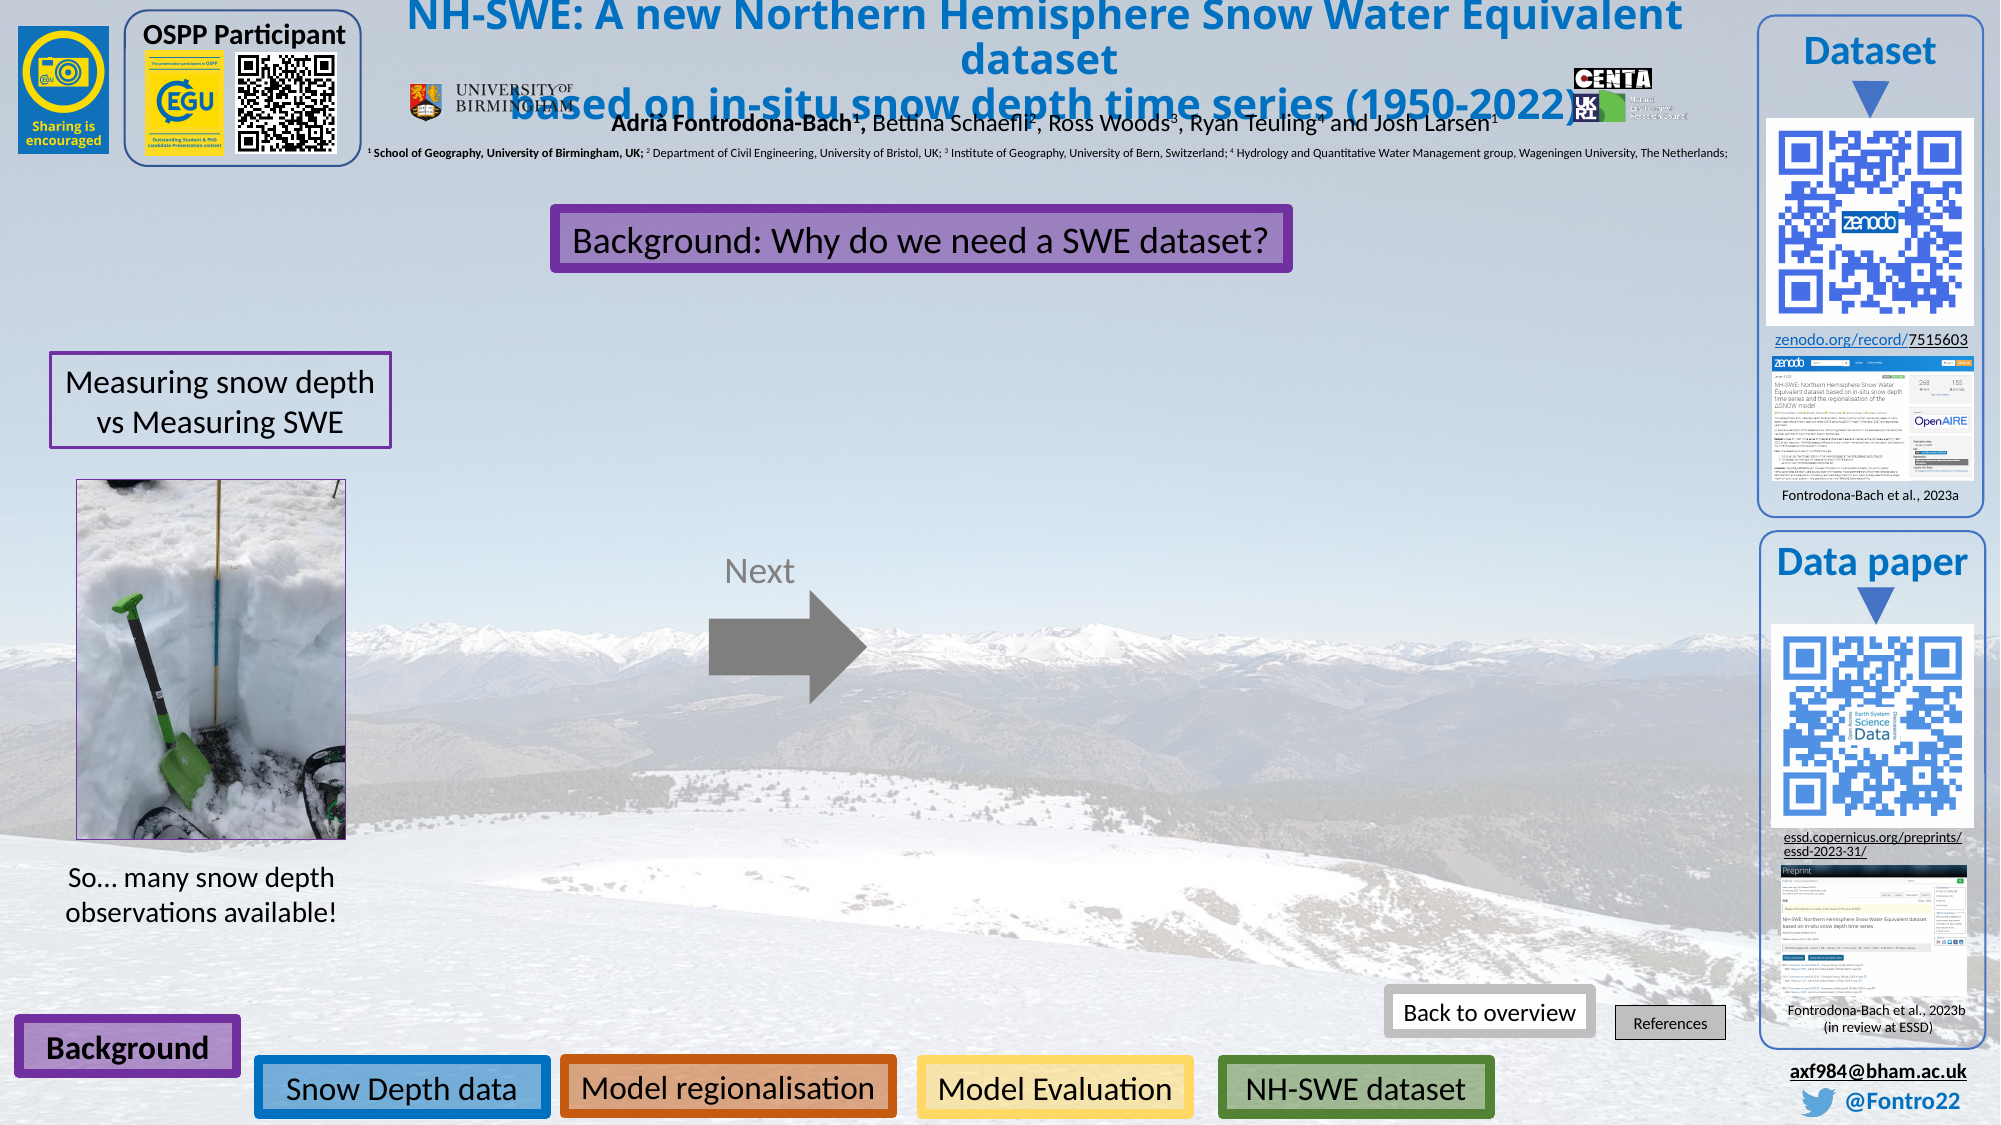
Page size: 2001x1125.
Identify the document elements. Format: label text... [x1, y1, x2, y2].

picture [75, 479, 346, 840]
text_box Snow Depth data [258, 1059, 546, 1115]
text_box Back to overview [1388, 988, 1592, 1034]
picture [402, 76, 579, 127]
picture [1798, 1087, 1839, 1118]
picture [18, 26, 109, 154]
text_box Background [18, 1018, 237, 1074]
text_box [124, 8, 364, 166]
text_box Measuring snow depth vs Measuring SWE [50, 353, 391, 448]
text_box axf984@bham.ac.uk [1775, 1049, 1987, 1090]
text_box Model regionalisation [564, 1059, 893, 1114]
picture [145, 50, 224, 156]
title NH-SWE: A new Northern Hemisphere Snow Water Equivalent dataset based on in-situ snow depth time series (1950-2022) [338, 5, 1751, 116]
picture [1574, 68, 1652, 89]
text_box So… many snow depth observations available! [47, 851, 356, 936]
text_box @Fontro22 [1829, 1090, 1976, 1122]
text_box References [1615, 1005, 1726, 1040]
picture [1573, 90, 1688, 122]
text_box Background: Why do we need a SWE dataset? [554, 208, 1288, 268]
text_box Model Evaluation [921, 1059, 1189, 1115]
text_box [708, 589, 868, 705]
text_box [1758, 15, 1999, 518]
text_box Adrià Fontrodona-Bach1, Bettina Schaefli2, Ross Woods3, Ryan Teuling4 and Josh Larsen1 [596, 102, 1630, 137]
text_box Next [709, 539, 811, 599]
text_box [1760, 526, 1987, 1049]
text_box NH-SWE dataset [1222, 1059, 1490, 1115]
text_box 1 School of Geography, University of Birmingham, UK; 2 Department of Civil Engineering, University of Bristol, UK; 3 Institute of Geography, University of Bern, Switzerland; 4 Hydrology and Quantitative Water Management group, Wageningen University, The Netherlands; [352, 137, 1758, 167]
